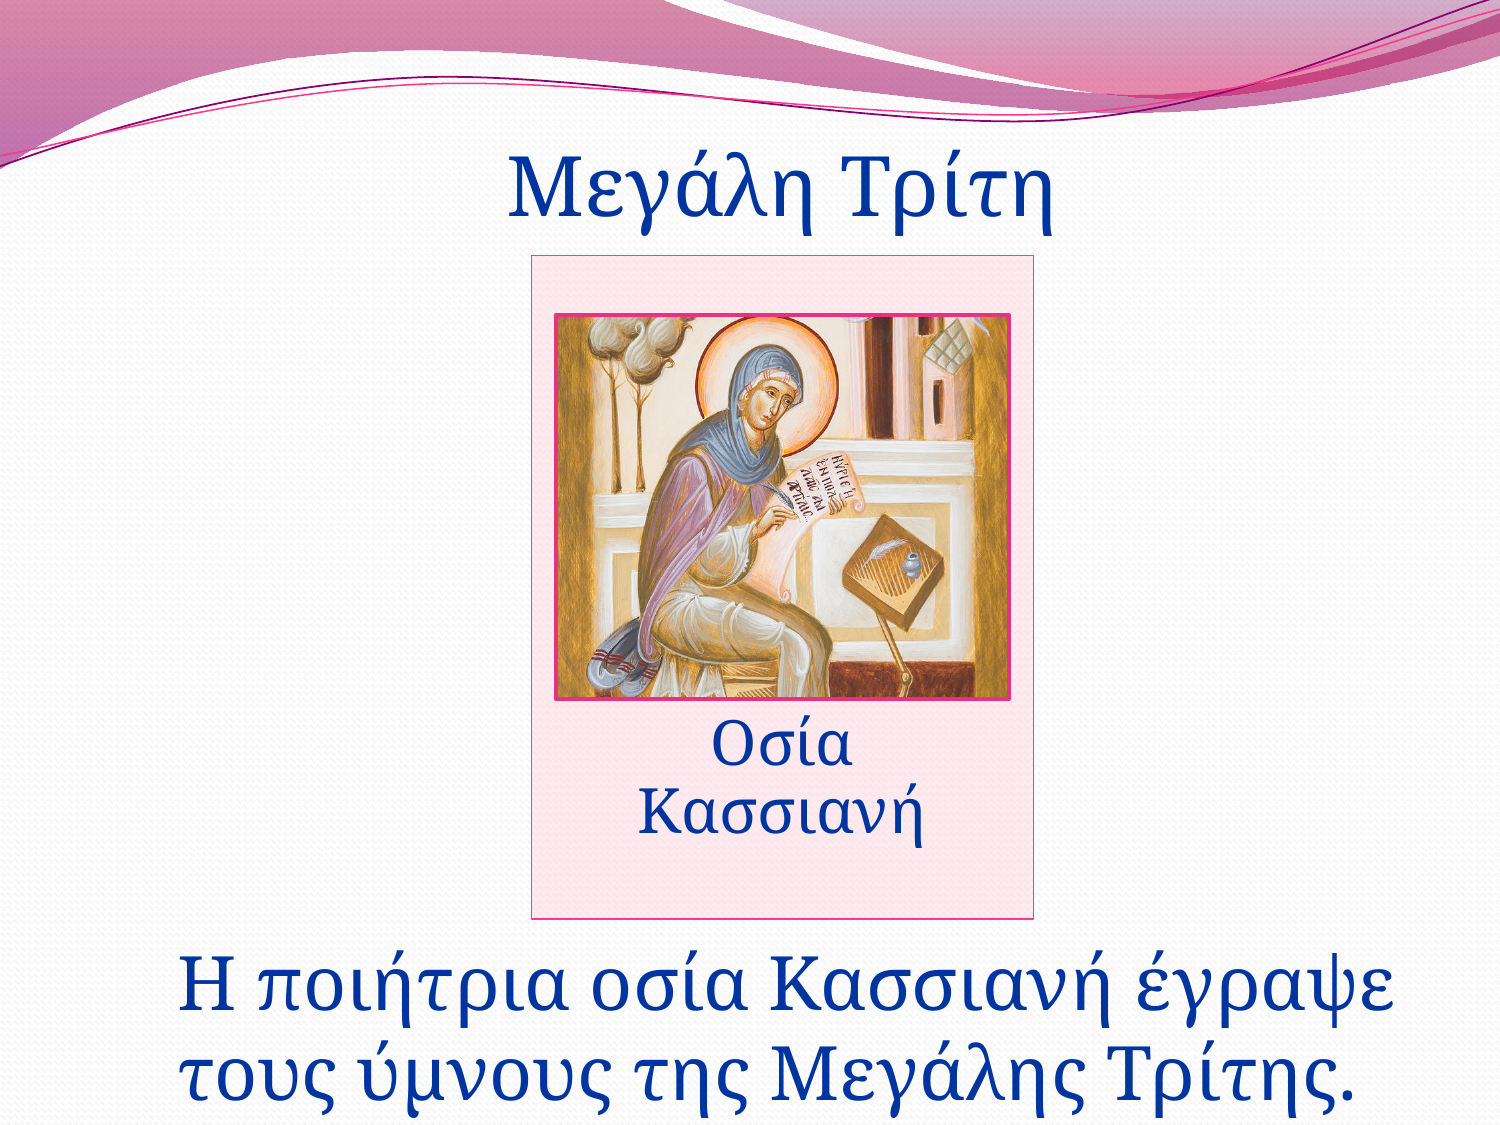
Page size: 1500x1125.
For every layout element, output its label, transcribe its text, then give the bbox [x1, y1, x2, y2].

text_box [530, 255, 1035, 920]
text_box Μεγάλη Τρίτη [491, 125, 1074, 241]
text_box Η ποιήτρια οσία Κασσιανή έγραψε τους ύμνους της Μεγάλης Τρίτης. [162, 928, 1431, 1123]
